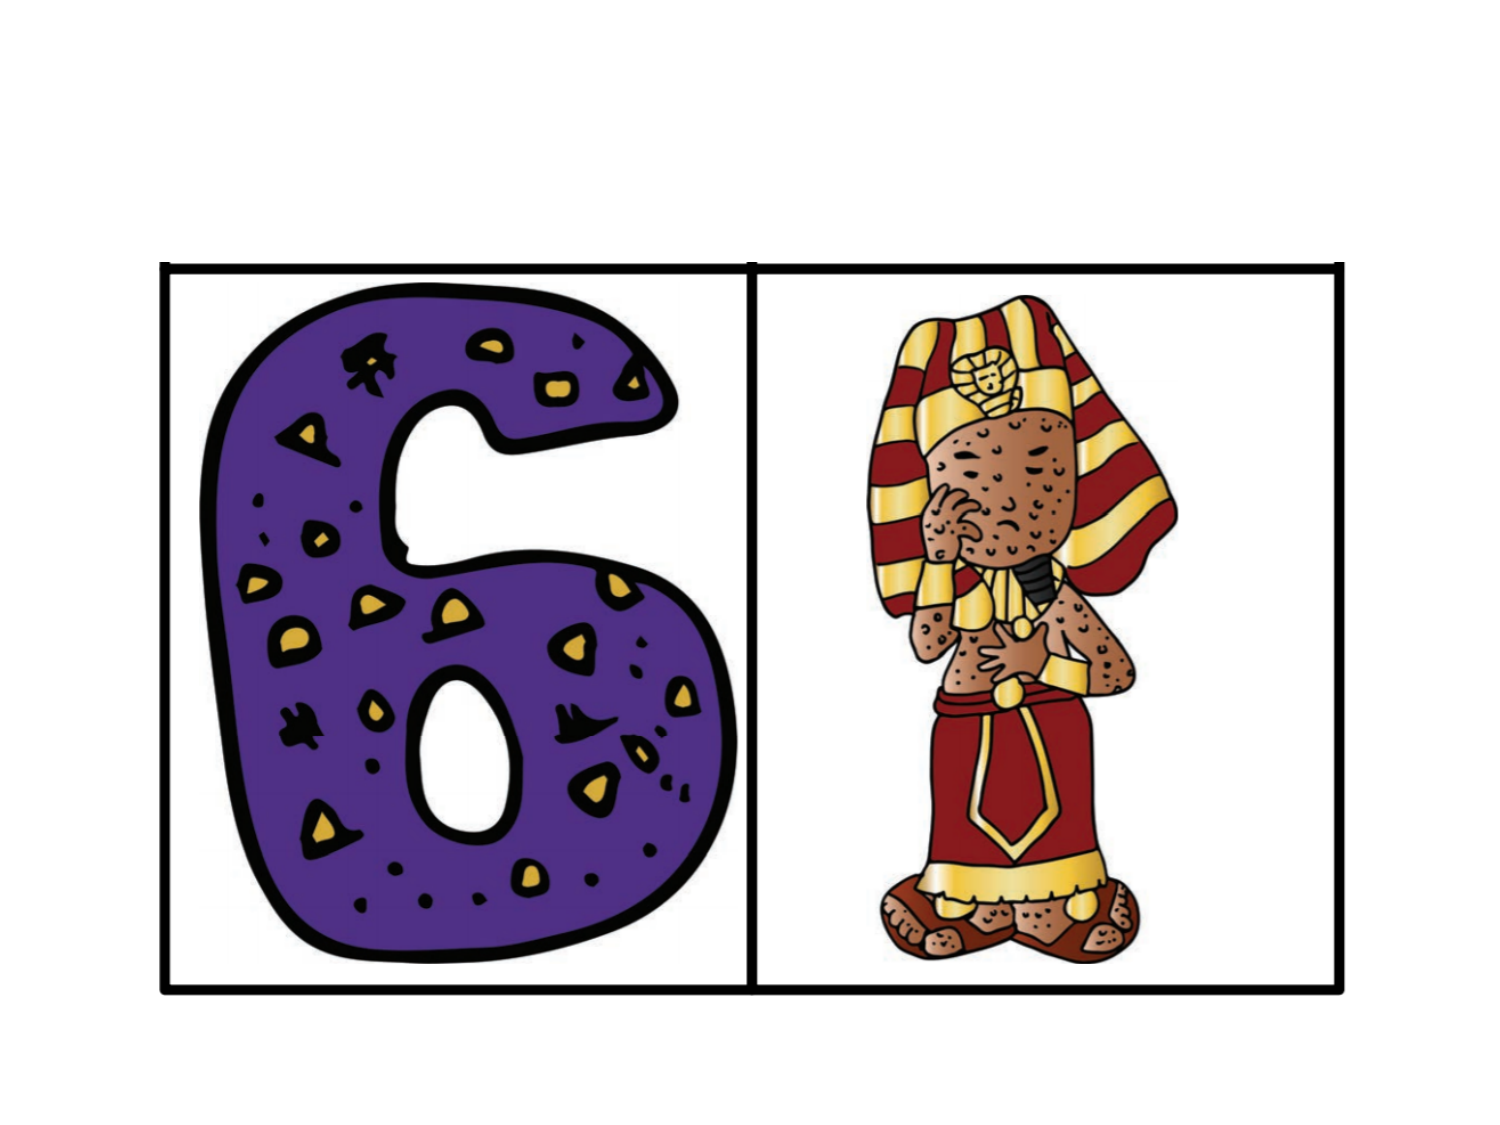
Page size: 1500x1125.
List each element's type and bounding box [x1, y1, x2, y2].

list [149, 262, 1351, 1006]
